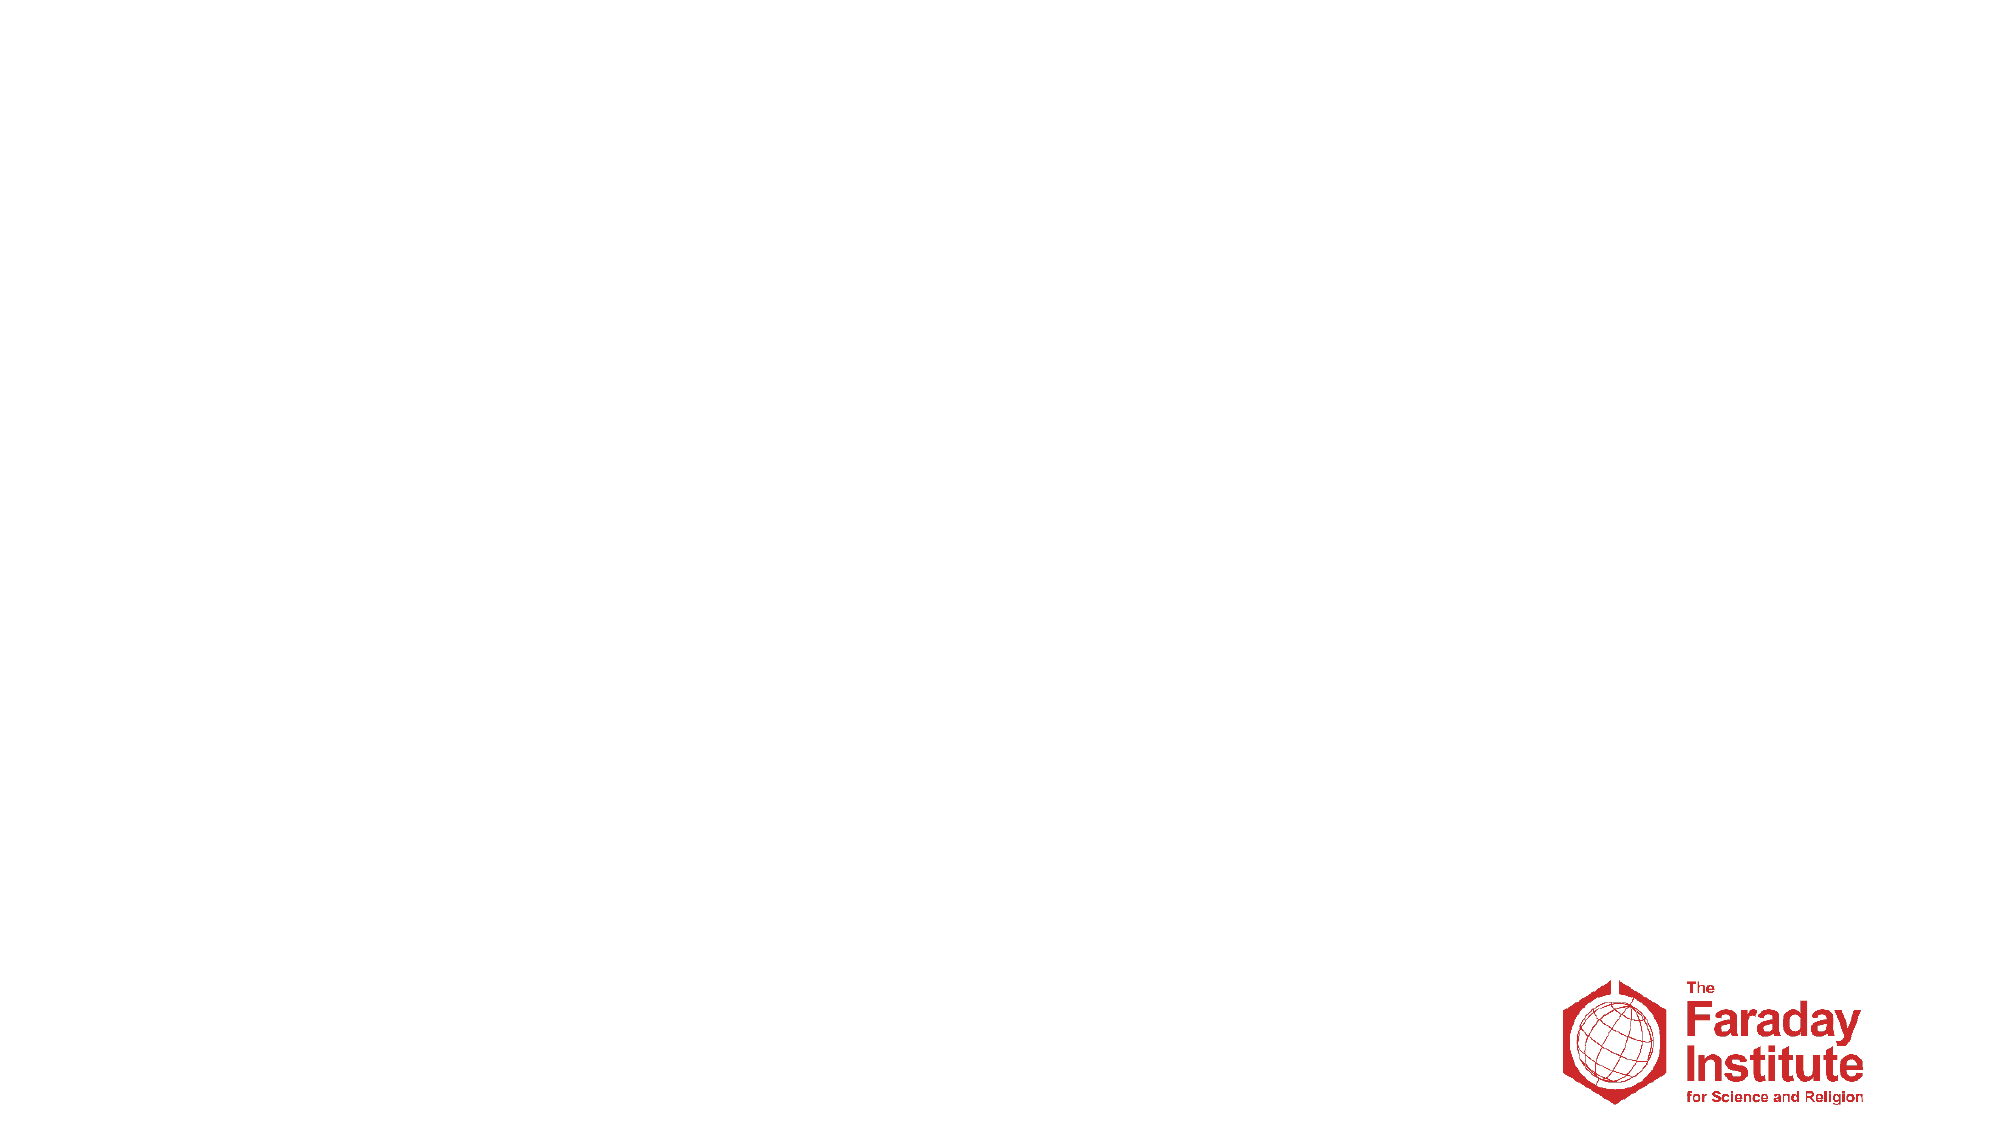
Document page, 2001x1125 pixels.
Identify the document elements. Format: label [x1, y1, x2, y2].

picture [1563, 980, 1863, 1105]
